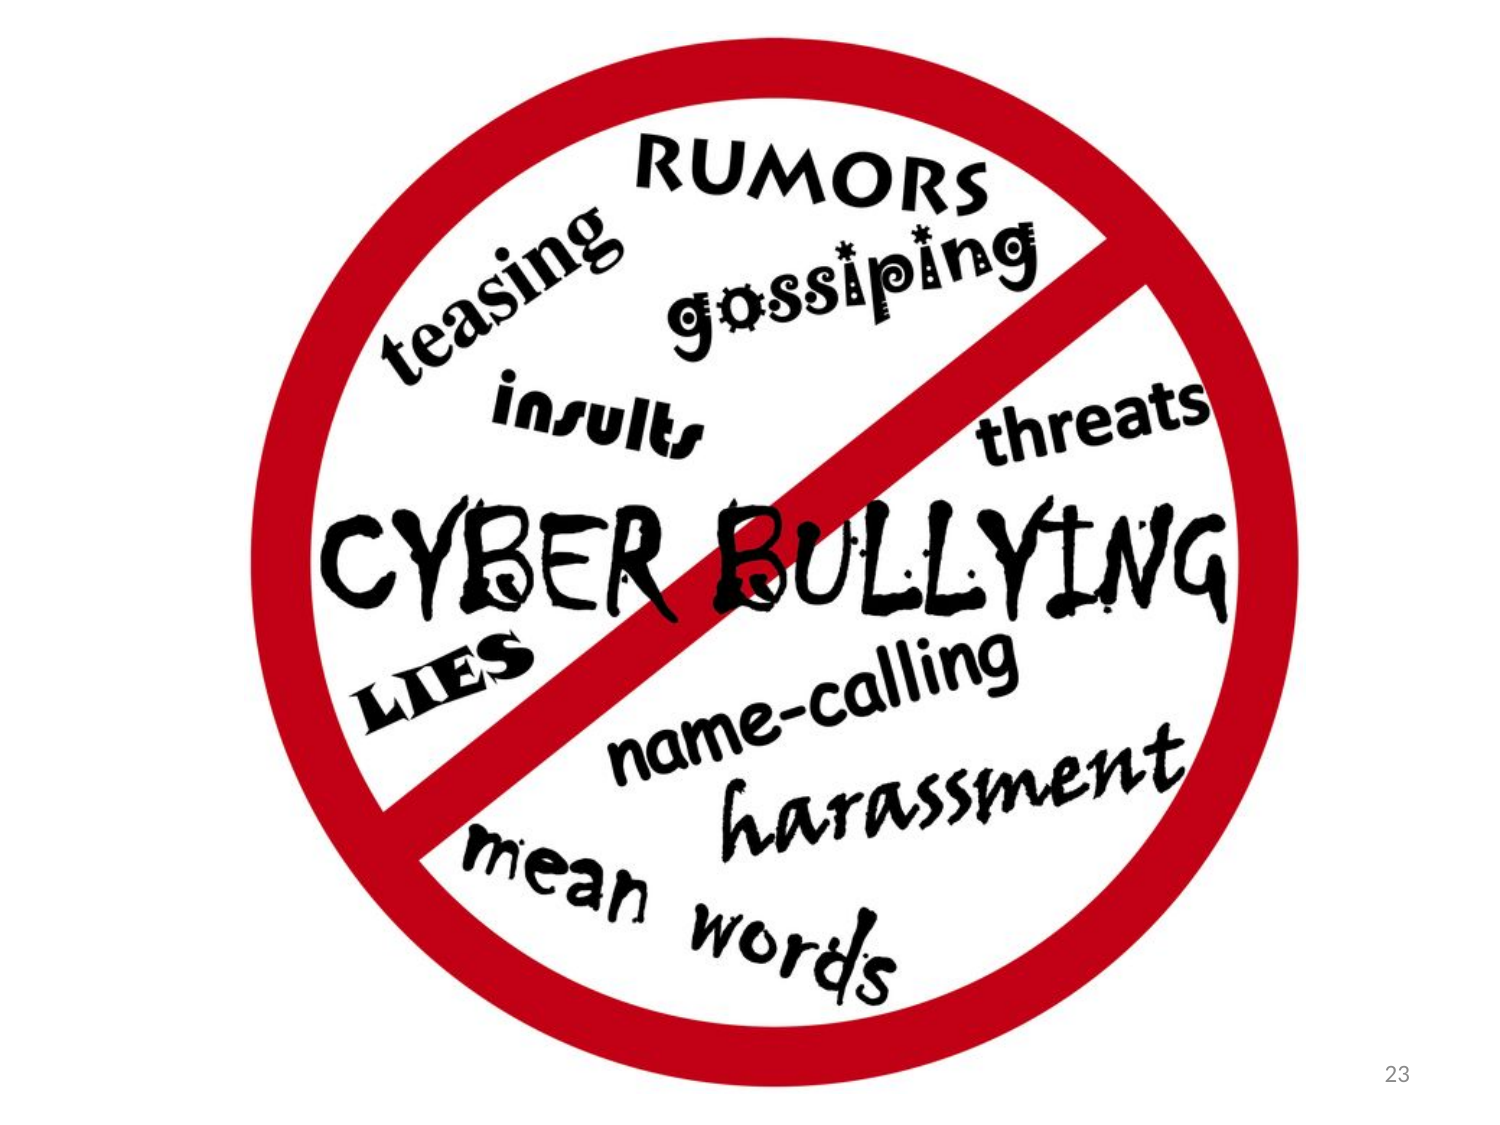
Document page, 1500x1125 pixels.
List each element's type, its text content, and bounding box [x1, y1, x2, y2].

picture [243, 31, 1306, 1094]
slide_number 23 [1074, 1042, 1425, 1103]
